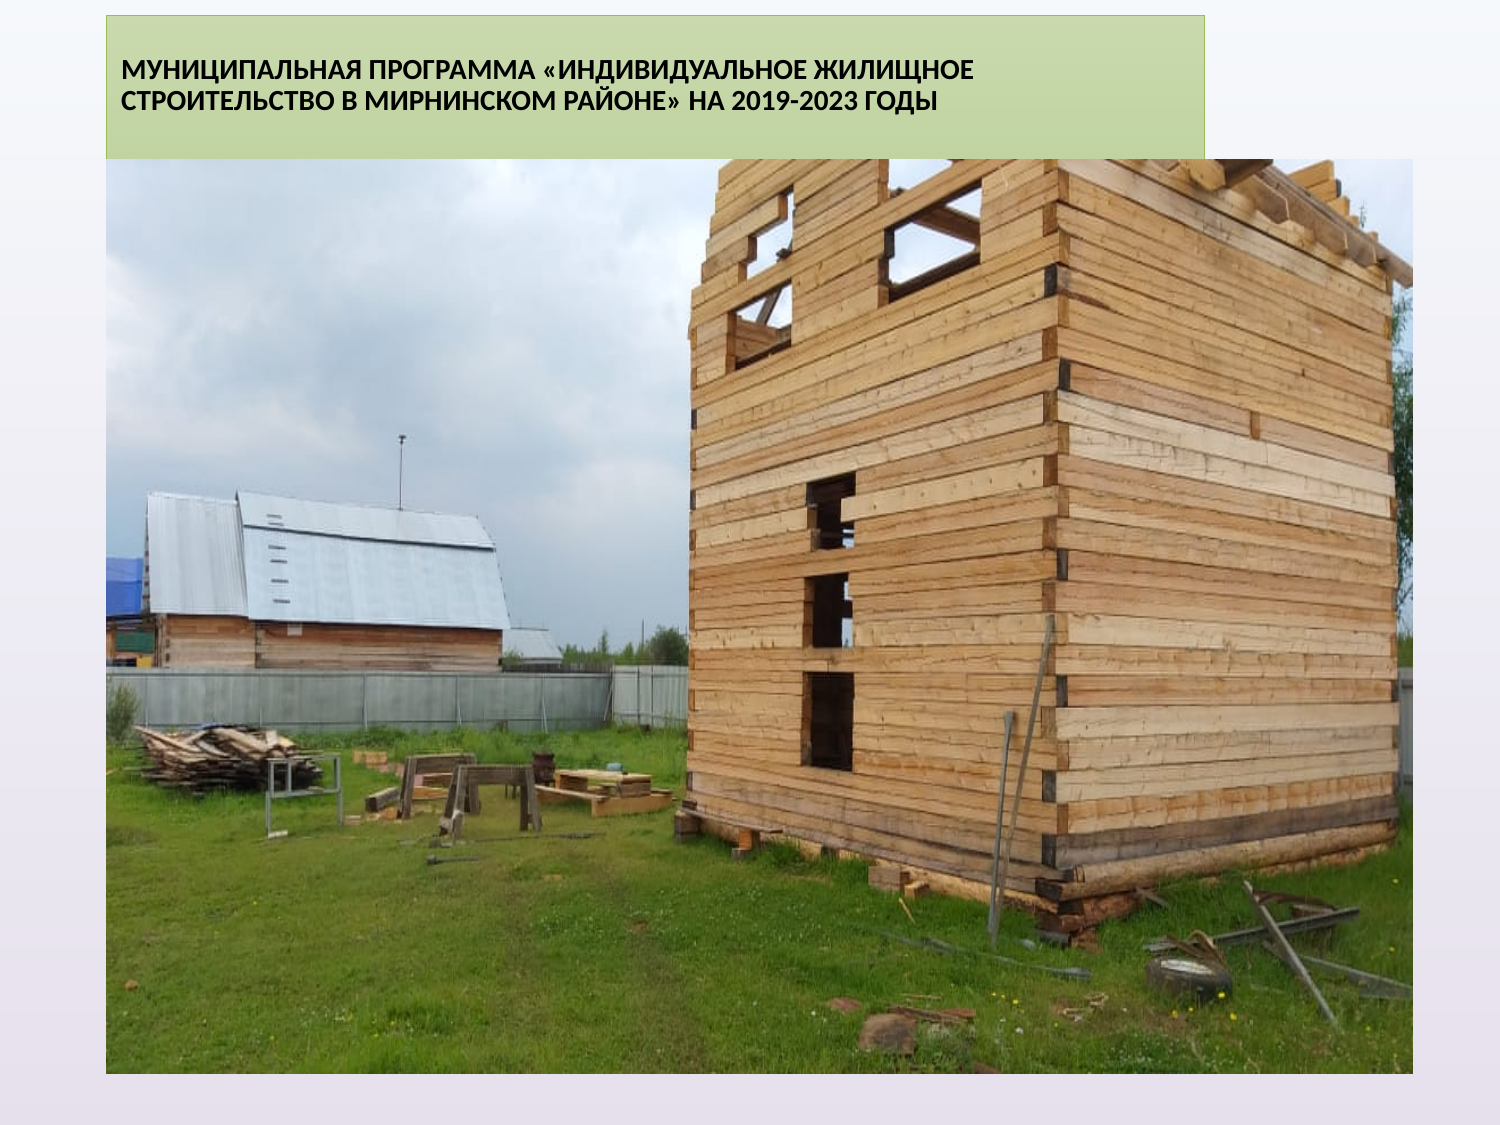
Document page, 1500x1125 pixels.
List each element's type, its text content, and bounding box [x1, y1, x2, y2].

title МУНИЦИПАЛЬНАЯ ПРОГРАММА «ИНДИВИДУАЛЬНОЕ ЖИЛИЩНОЕ СТРОИТЕЛЬСТВО В МИРНИНСКОМ РАЙОНЕ» НА 2019-2023 ГОДЫ [106, 15, 1205, 159]
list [106, 159, 1413, 1074]
